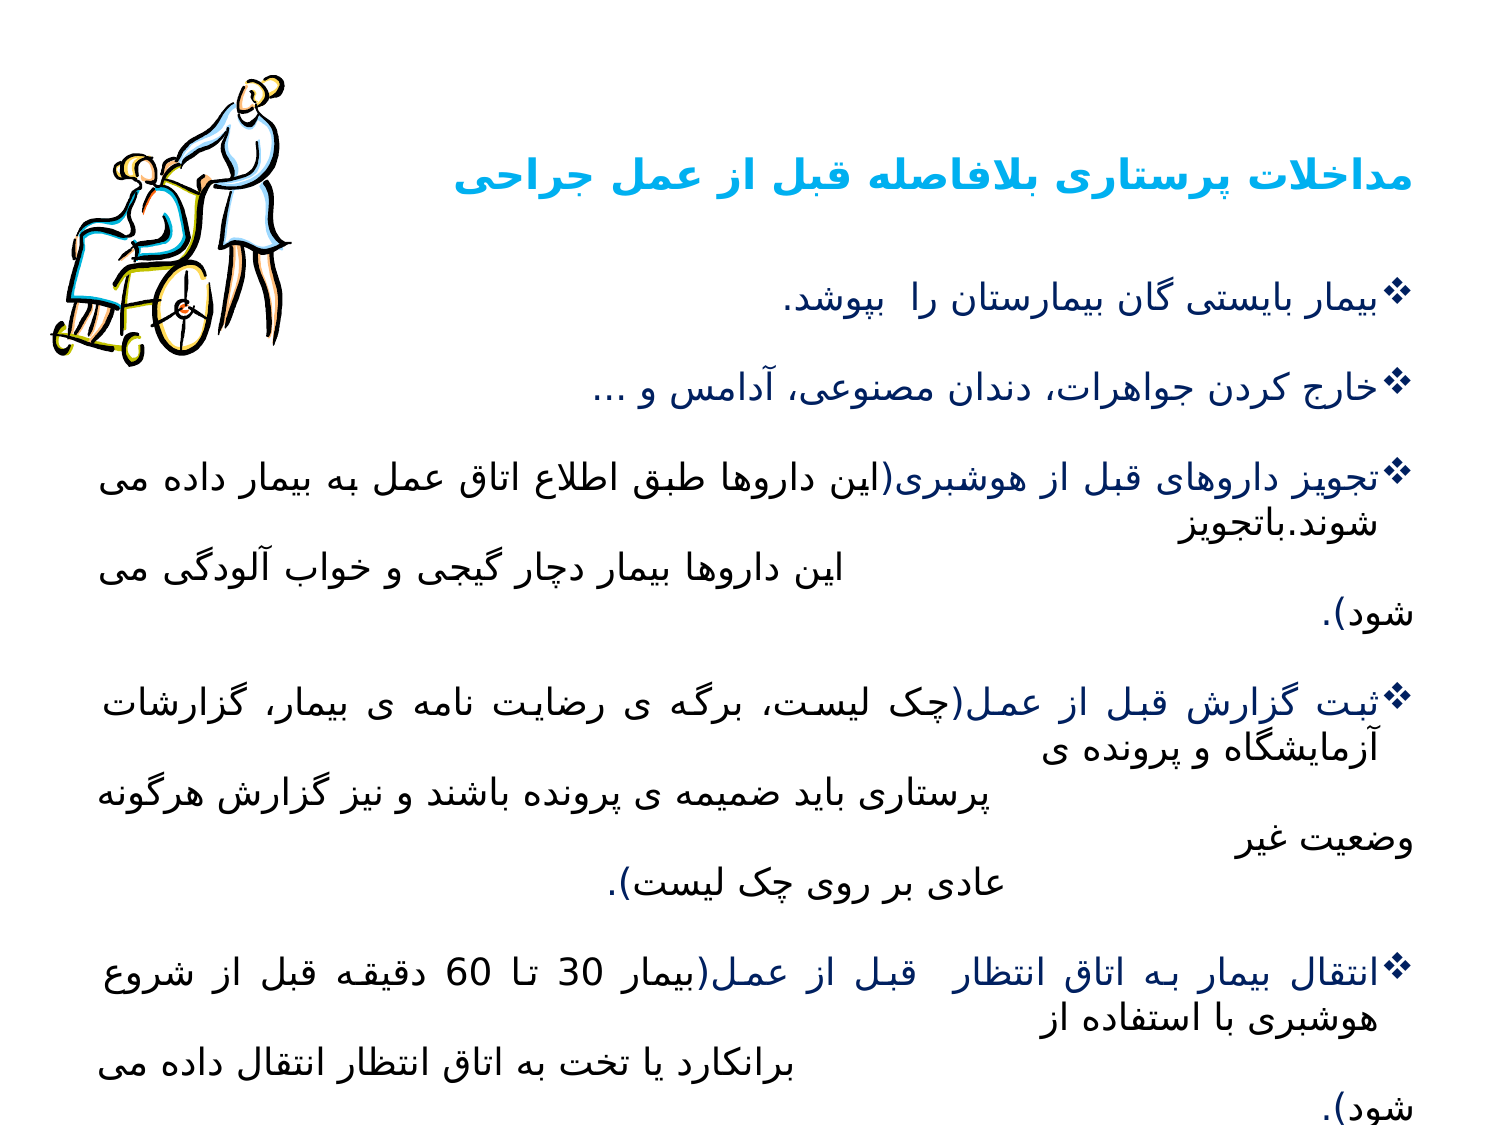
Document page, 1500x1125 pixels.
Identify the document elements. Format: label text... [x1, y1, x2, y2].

text_box مداخلات پرستاری بلافاصله قبل از عمل جراحی بیمار بایستی گان بیمارستان را بپوشد. خارج کردن جواهرات، دندان مصنوعی، آدامس و ... تجویز داروهای قبل از هوشبری(این داروها طبق اطلاع اتاق عمل به بیمار داده می شوند.باتجویز این داروها بیمار دچار گیجی و خواب آلودگی می شود). ثبت گزارش قبل از عمل(چک لیست، برگه ی رضایت نامه ی بیمار، گزارشات آزمایشگاه و پرونده ی پرستاری باید ضمیمه ی پرونده باشند و نیز گزارش هرگونه وضعیت غیر عادی بر روی چک لیست). انتقال بیمار به اتاق انتظار قبل از عمل(بیمار 30 تا 60 دقیقه قبل از شروع هوشبری با استفاده از برانکارد یا تخت به اتاق انتظار انتقال داده می شود). رسیدگی به نیاز های خانواده ی بیمار اولویت در مراقبت های قبل از عمل، حفظ امنیت بیمار است. [81, 140, 1430, 1125]
picture [49, 74, 292, 367]
